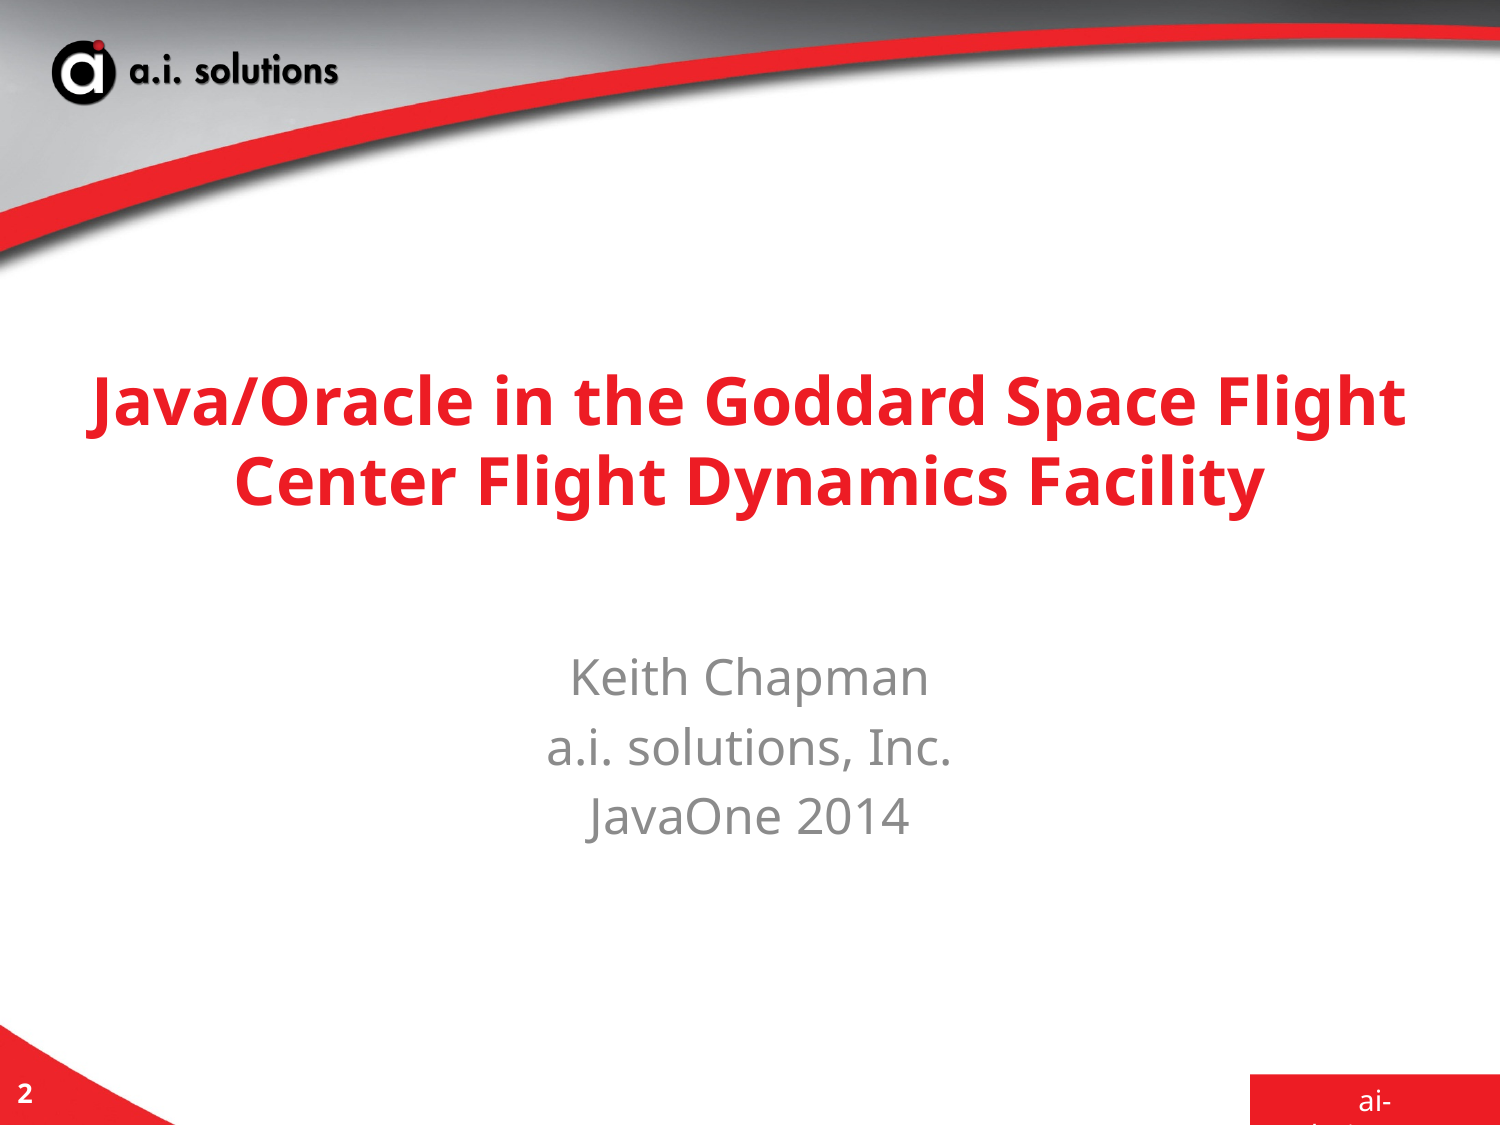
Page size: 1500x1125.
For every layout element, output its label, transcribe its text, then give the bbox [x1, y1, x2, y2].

subtitle Keith Chapman a.i. solutions, Inc. JavaOne 2014 [225, 637, 1275, 925]
picture [0, 974, 225, 1125]
title Java/Oracle in the Goddard Space Flight Center Flight Dynamics Facility [62, 287, 1438, 591]
picture [0, 0, 1500, 341]
slide_number 2 [0, 1065, 63, 1125]
